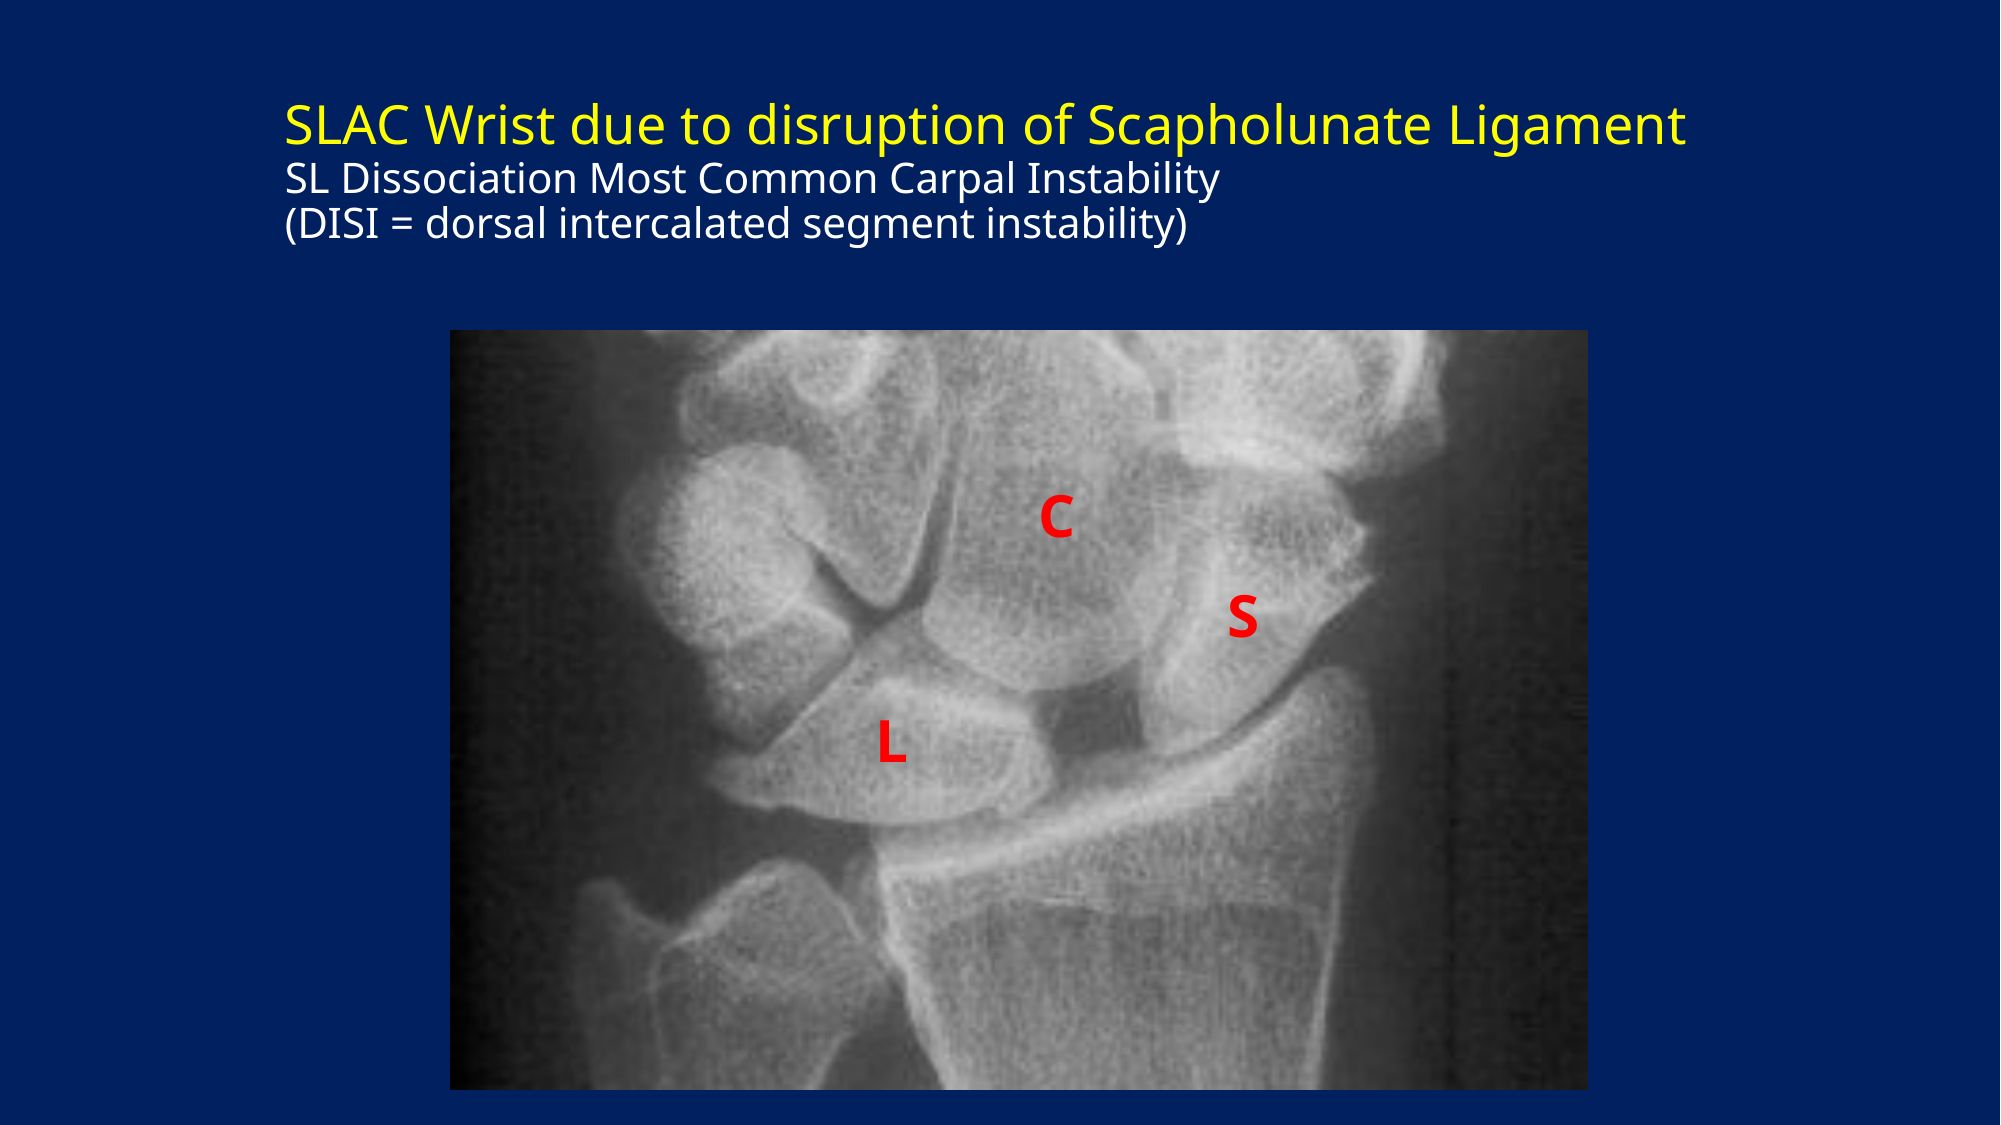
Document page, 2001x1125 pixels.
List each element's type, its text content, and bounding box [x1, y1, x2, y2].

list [449, 330, 1588, 1090]
title SLAC Wrist due to disruption of Scapholunate Ligament SL Dissociation Most Common Carpal Instability (DISI = dorsal intercalated segment instability) [269, 76, 1775, 265]
